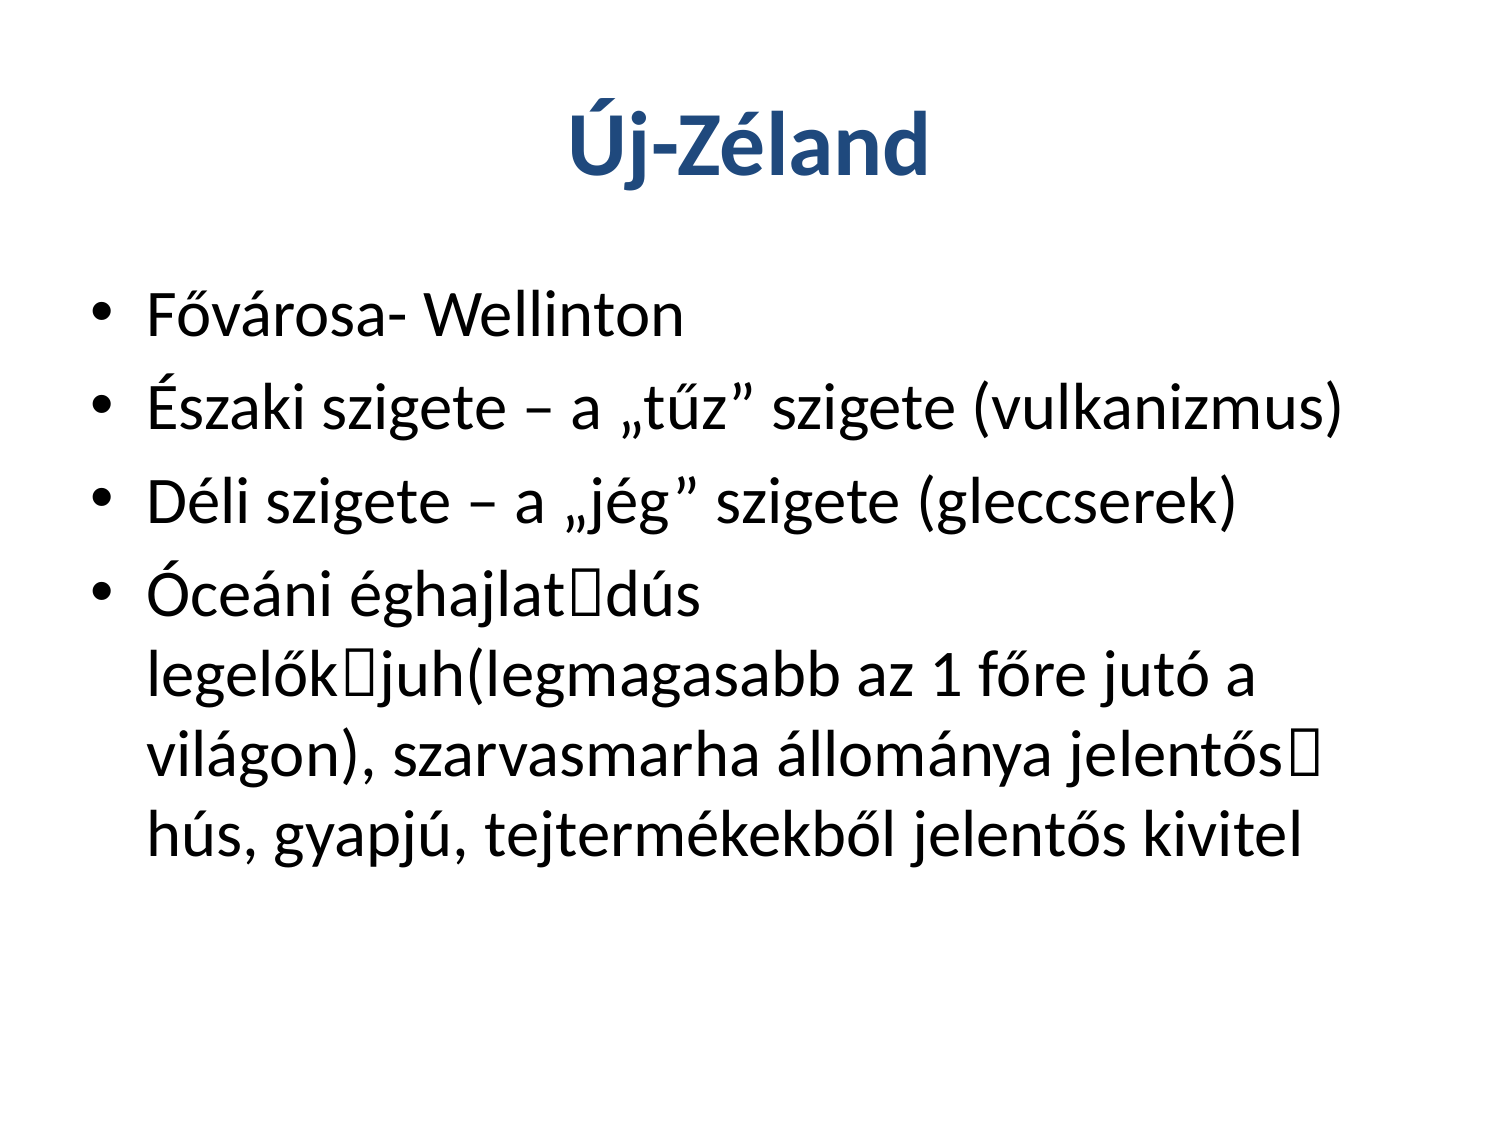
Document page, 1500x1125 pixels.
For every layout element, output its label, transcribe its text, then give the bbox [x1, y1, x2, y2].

list Fővárosa- Wellinton Északi szigete – a „tűz” szigete (vulkanizmus) Déli szigete – a „jég” szigete (gleccserek) Óceáni éghajlatdús legelőkjuh(legmagasabb az 1 főre jutó a világon), szarvasmarha állománya jelentős hús, gyapjú, tejtermékekből jelentős kivitel [75, 262, 1425, 1005]
title Új-Zéland [75, 45, 1425, 233]
